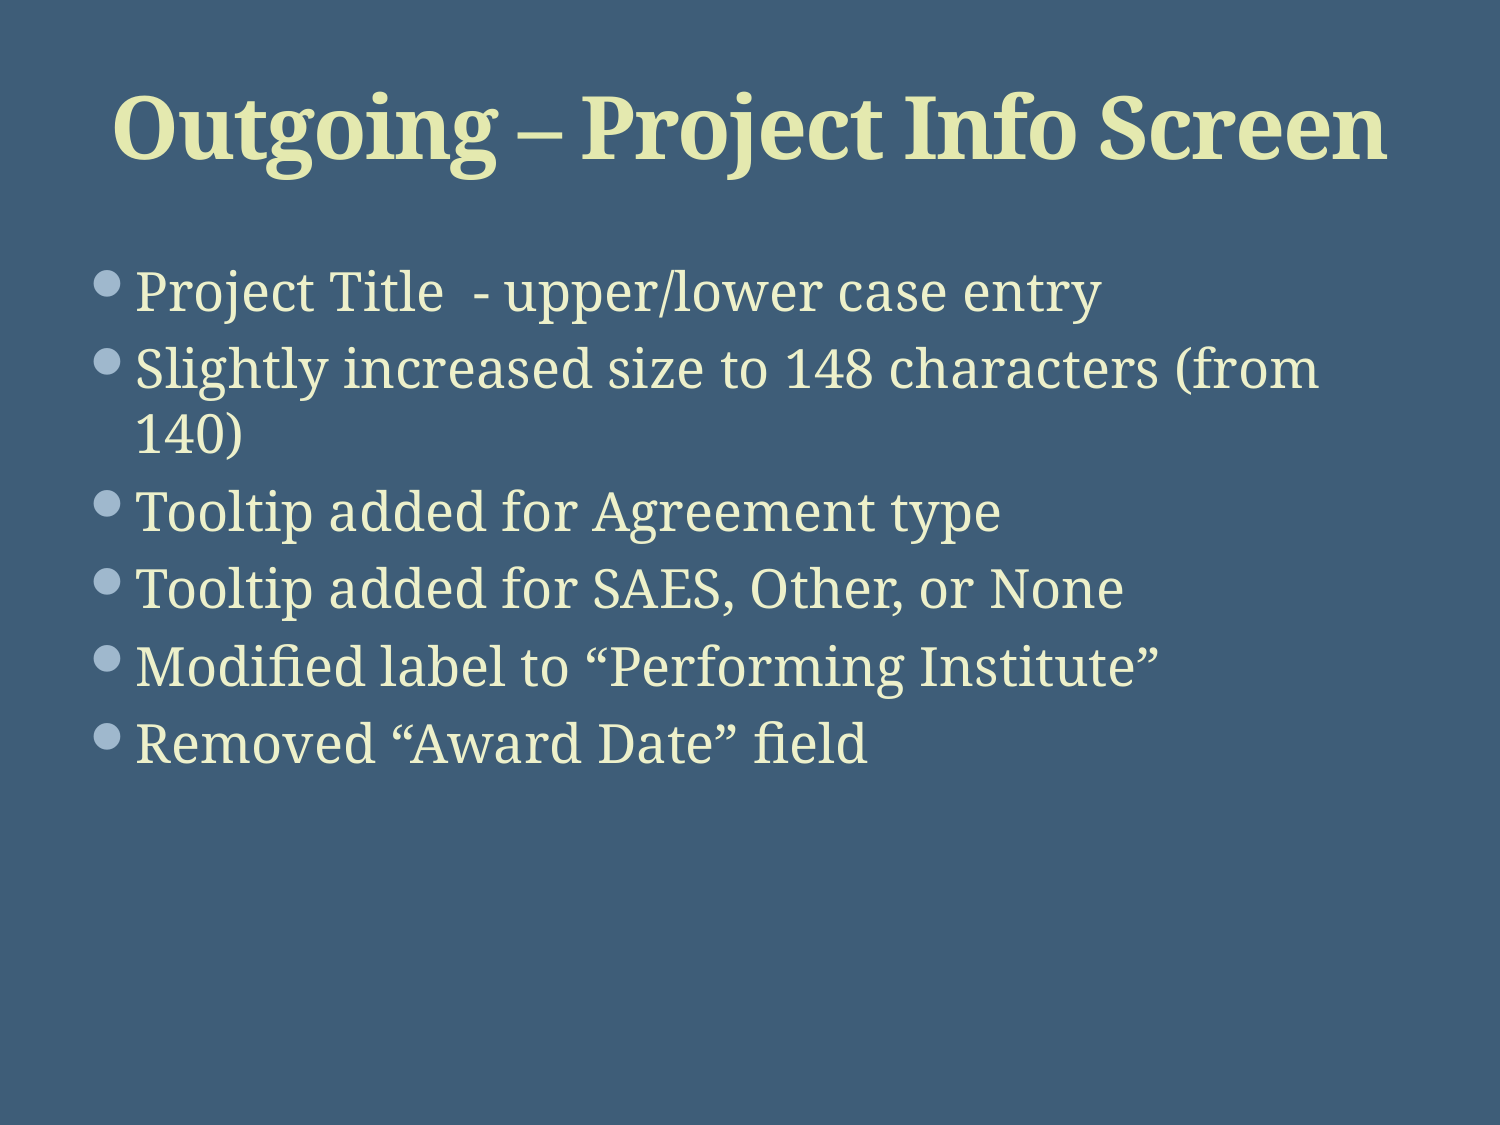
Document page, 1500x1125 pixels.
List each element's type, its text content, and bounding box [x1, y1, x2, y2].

title Outgoing – Project Info Screen [74, 24, 1425, 225]
list Project Title - upper/lower case entry Slightly increased size to 148 characters (from 140) Tooltip added for Agreement type Tooltip added for SAES, Other, or None Modified label to “Performing Institute” Removed “Award Date” field [75, 249, 1425, 1000]
